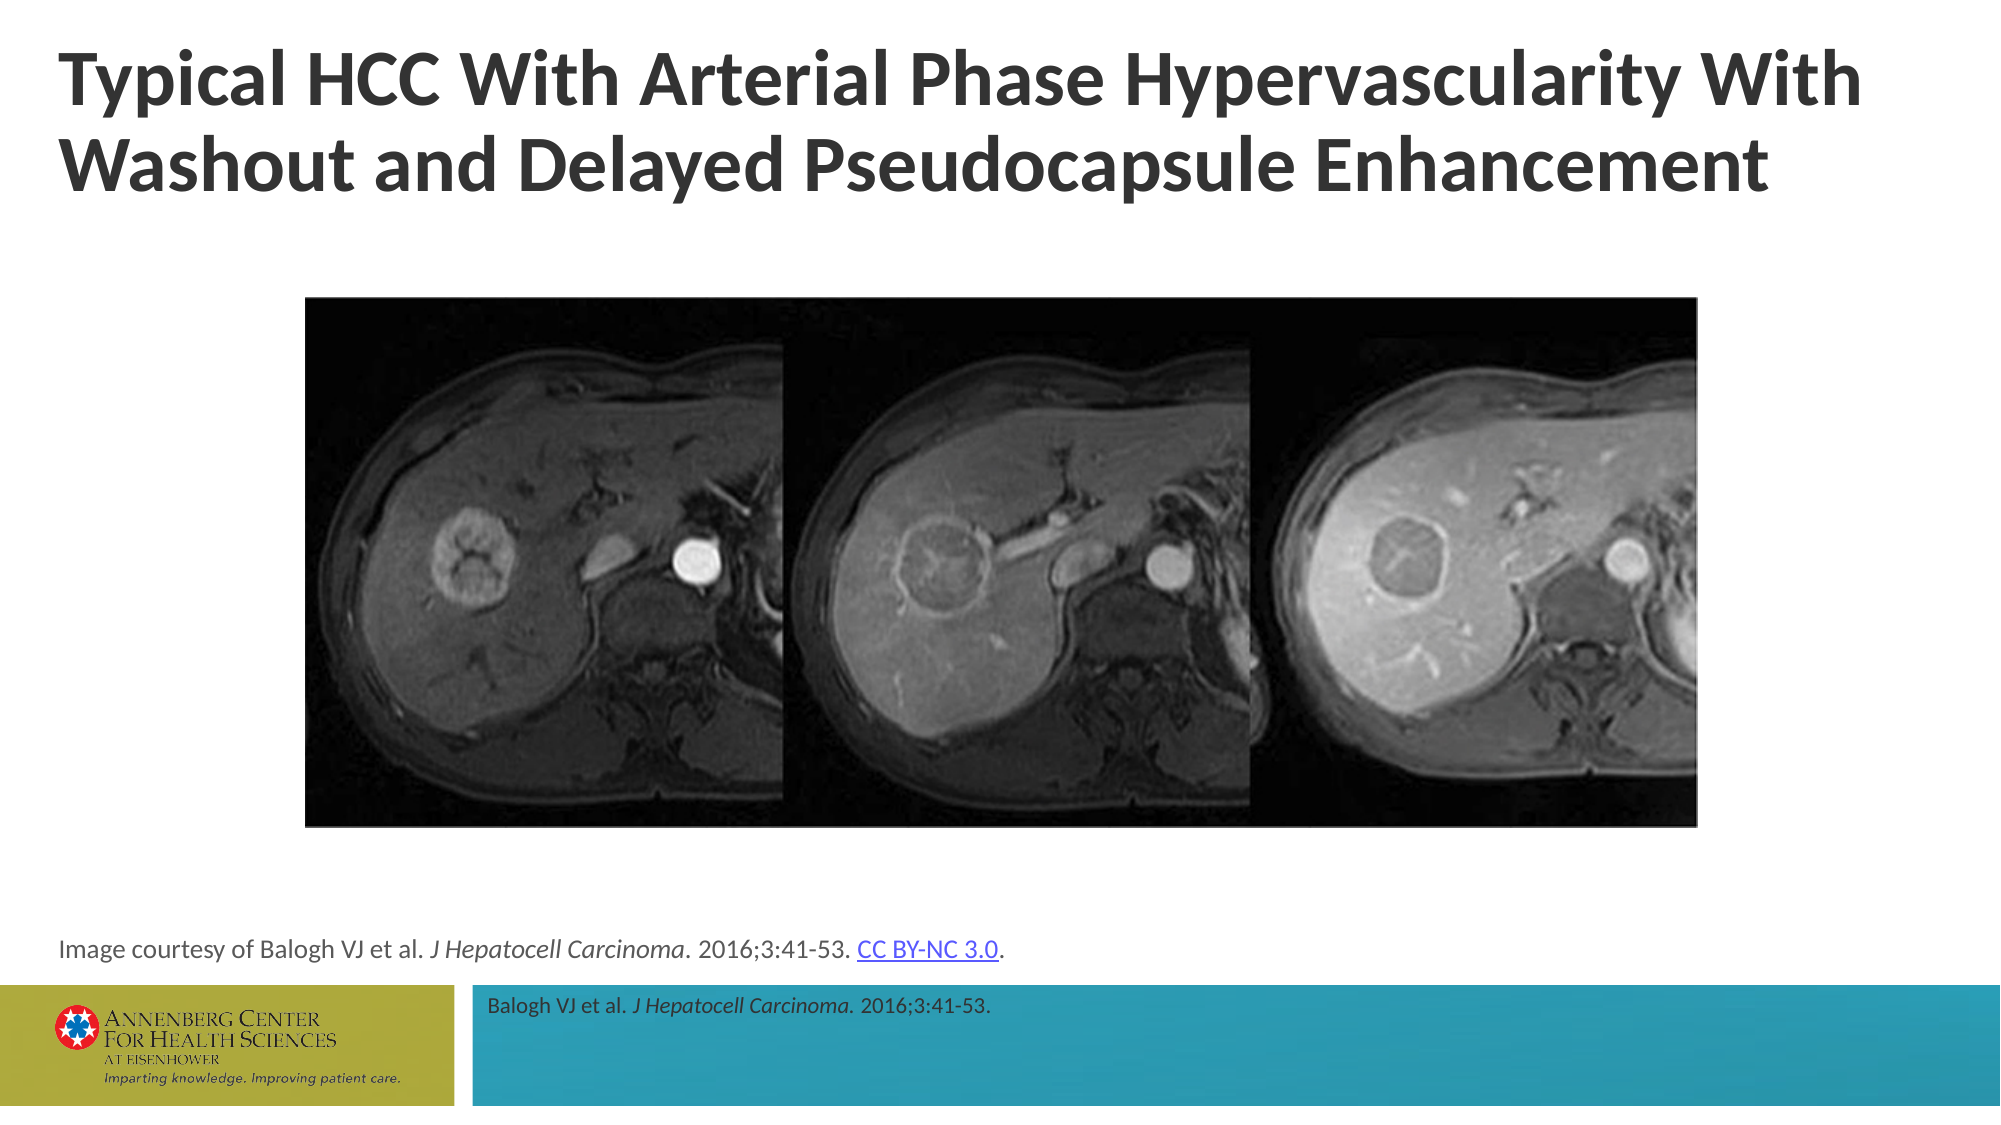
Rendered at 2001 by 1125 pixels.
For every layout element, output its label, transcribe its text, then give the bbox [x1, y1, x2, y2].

title Typical HCC With Arterial Phase Hypervascularity With Washout and Delayed Pseudocapsule Enhancement [43, 28, 1960, 217]
list Image courtesy of Balogh VJ et al. J Hepatocell Carcinoma. 2016;3:41-53. CC BY-NC 3.0. [43, 927, 1960, 972]
list Balogh VJ et al. J Hepatocell Carcinoma. 2016;3:41-53. [472, 985, 1960, 1106]
picture [55, 1005, 400, 1086]
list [305, 297, 1699, 828]
